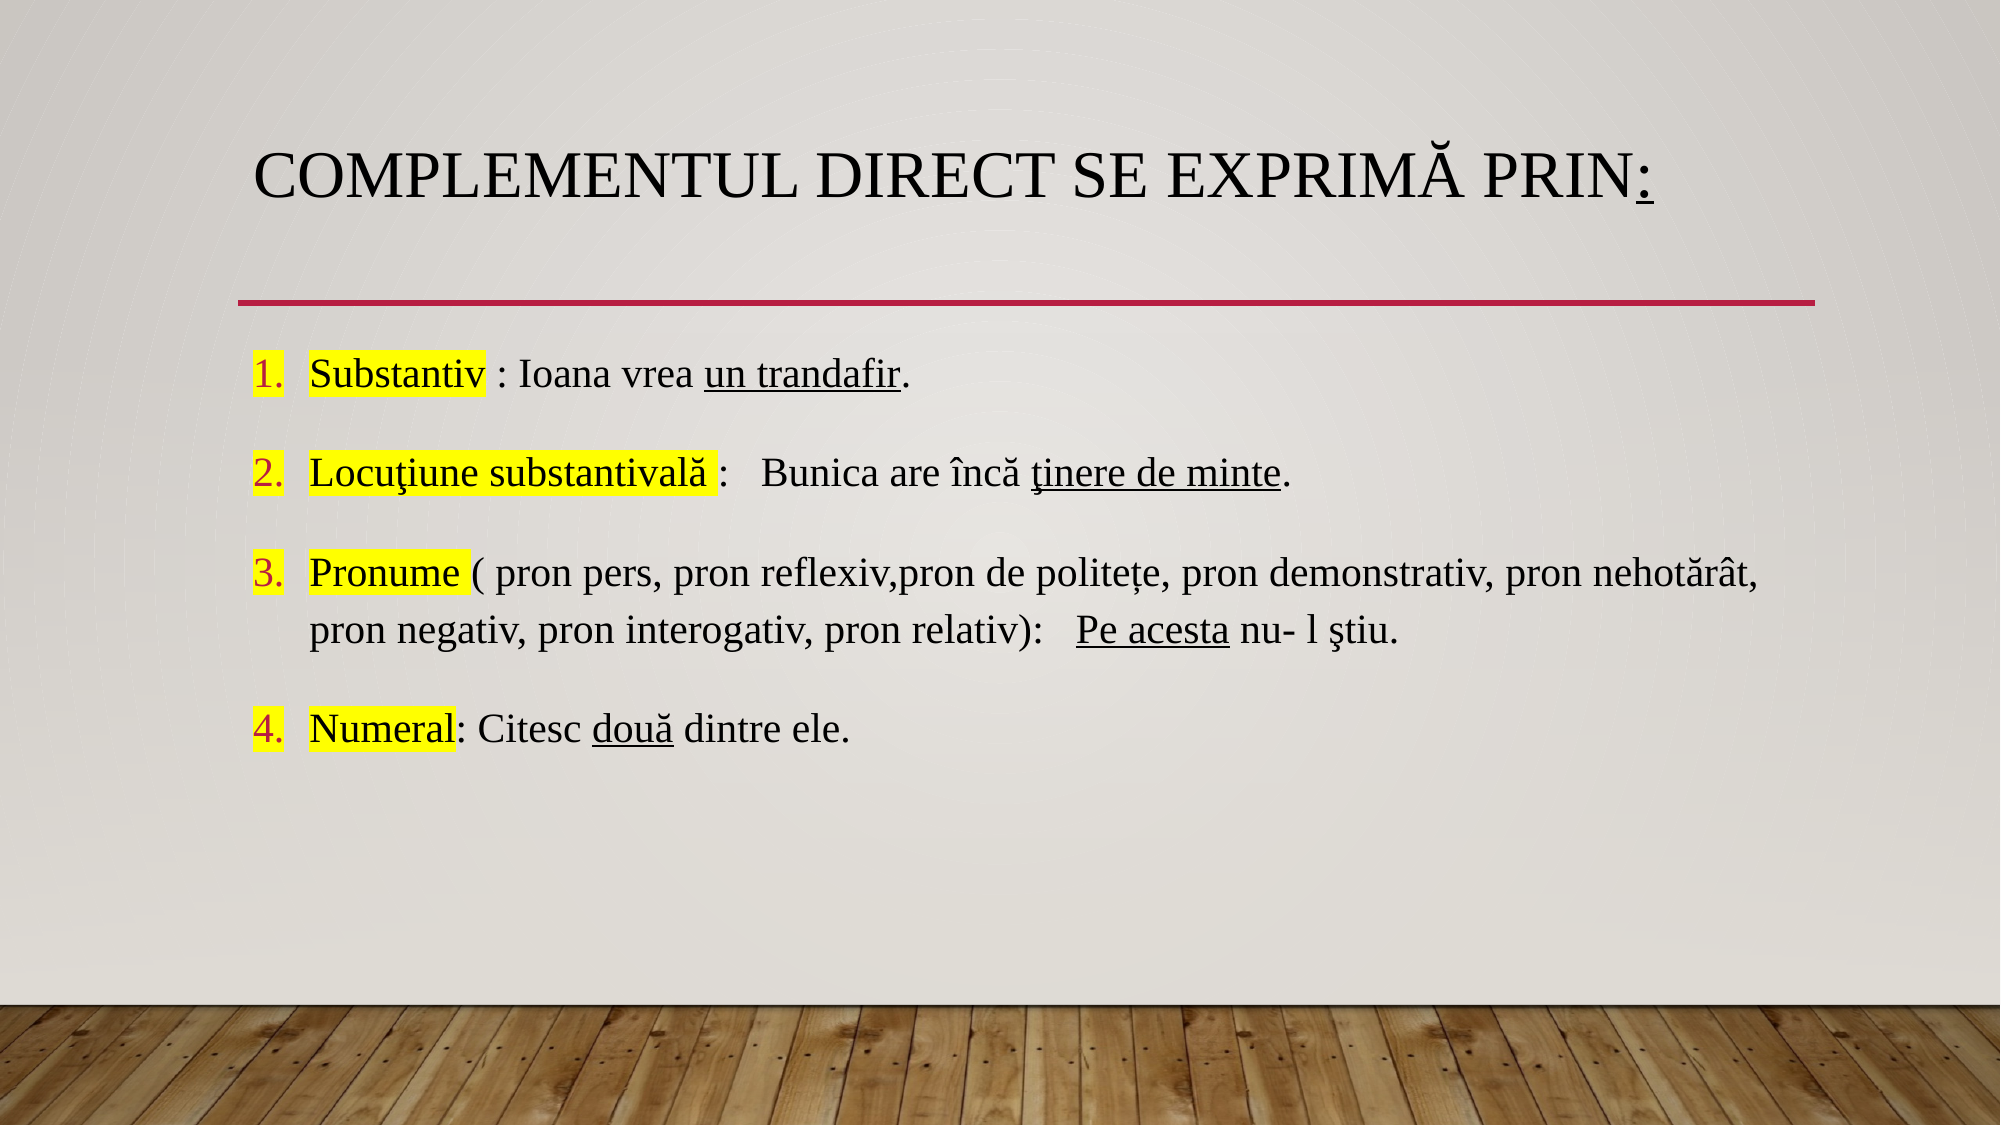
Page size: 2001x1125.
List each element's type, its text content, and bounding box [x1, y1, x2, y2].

list Substantiv : Ioana vrea un trandafir. Locuţiune substantivală : Bunica are încă ţinere de minte. Pronume ( pron pers, pron reflexiv,pron de politețe, pron demonstrativ, pron nehotărât, pron negativ, pron interogativ, pron relativ): Pe acesta nu- l ştiu. Numeral: Citesc două dintre ele. [238, 330, 1814, 897]
picture [0, 1005, 2000, 1125]
title Complementul direct se exprimă prin: [238, 131, 1814, 305]
